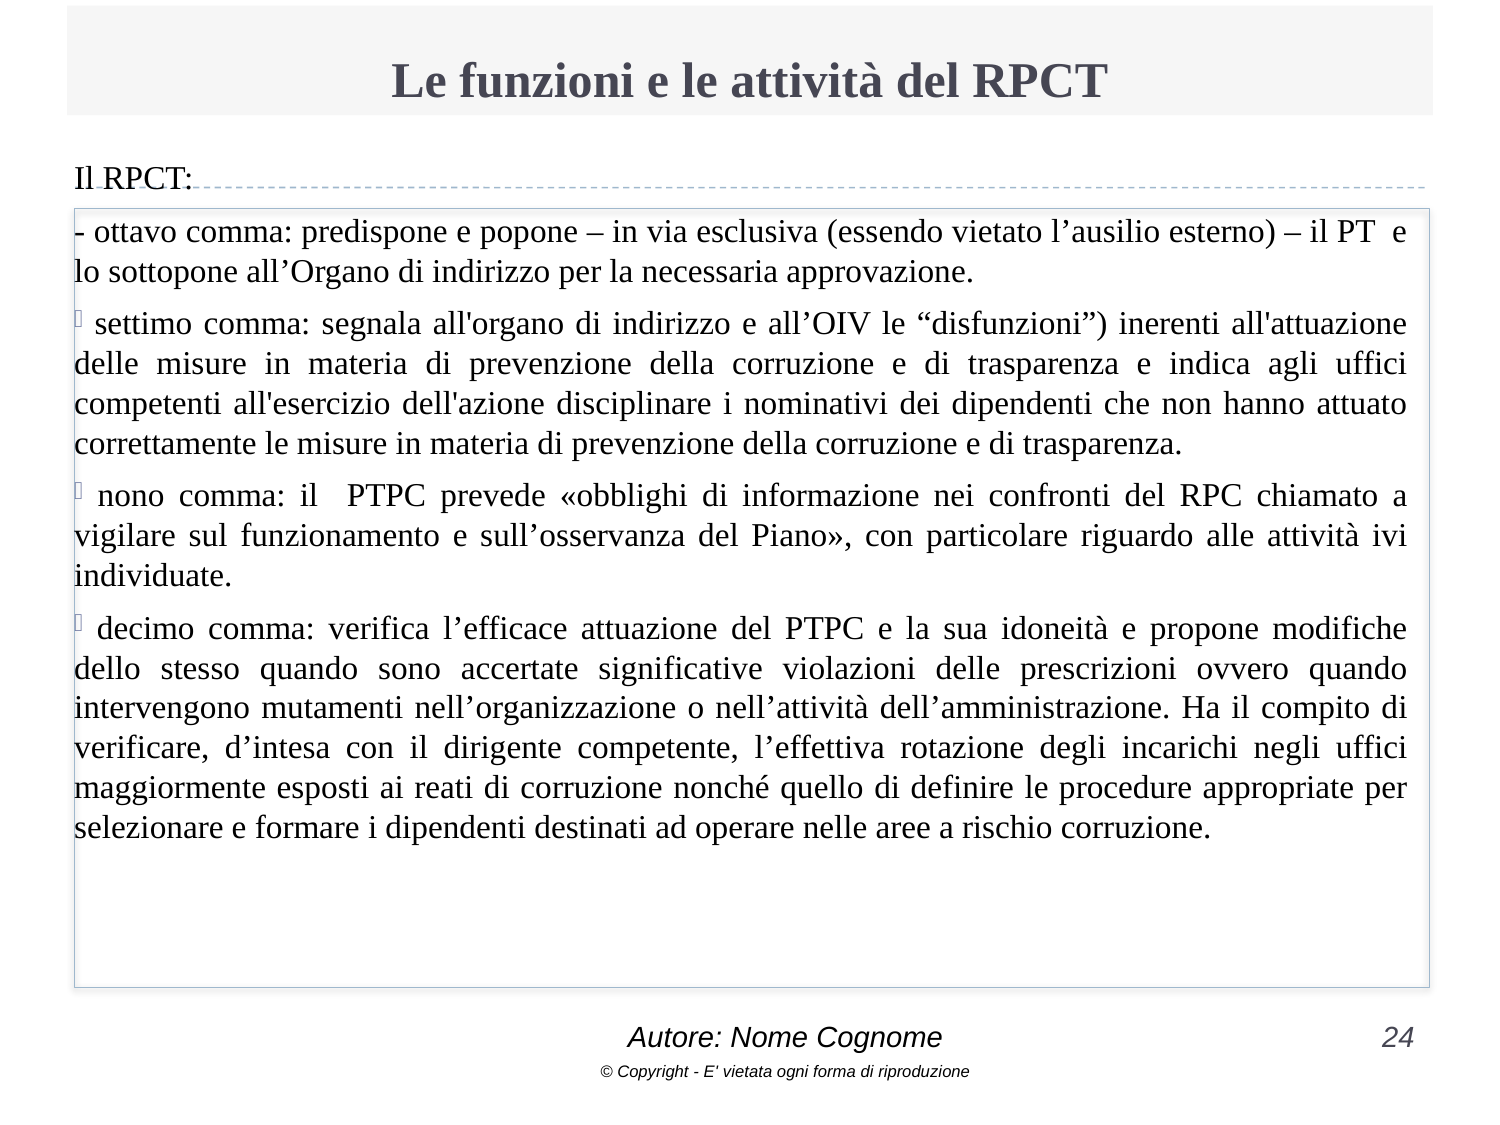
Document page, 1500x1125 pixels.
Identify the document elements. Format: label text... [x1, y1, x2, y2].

title Le funzioni e le attività del RPCT [67, 5, 1433, 116]
list Il RPCT: - ottavo comma: predispone e popone – in via esclusiva (essendo vietato l’ausilio esterno) – il PT e lo sottopone all’Organo di indirizzo per la necessaria approvazione. settimo comma: segnala all'organo di indirizzo e all’OIV le “disfunzioni”) inerenti all'attuazione delle misure in materia di prevenzione della corruzione e di trasparenza e indica agli uffici competenti all'esercizio dell'azione disciplinare i nominativi dei dipendenti che non hanno attuato correttamente le misure in materia di prevenzione della corruzione e di trasparenza. nono comma: il PTPC prevede «obblighi di informazione nei confronti del RPC chiamato a vigilare sul funzionamento e sull’osservanza del Piano», con particolare riguardo alle attività ivi individuate. decimo comma: verifica l’efficace attuazione del PTPC e la sua idoneità e propone modifiche dello stesso quando sono accertate significative violazioni delle prescrizioni ovvero quando intervengono mutamenti nell’organizzazione o nell’attività dell’amministrazione. Ha il compito di verificare, d’intesa con il dirigente competente, l’effettiva rotazione degli incarichi negli uffici maggiormente esposti ai reati di corruzione nonché quello di definire le procedure appropriate per selezionare e formare i dipendenti destinati ad operare nelle aree a rischio corruzione. [59, 149, 1425, 1010]
